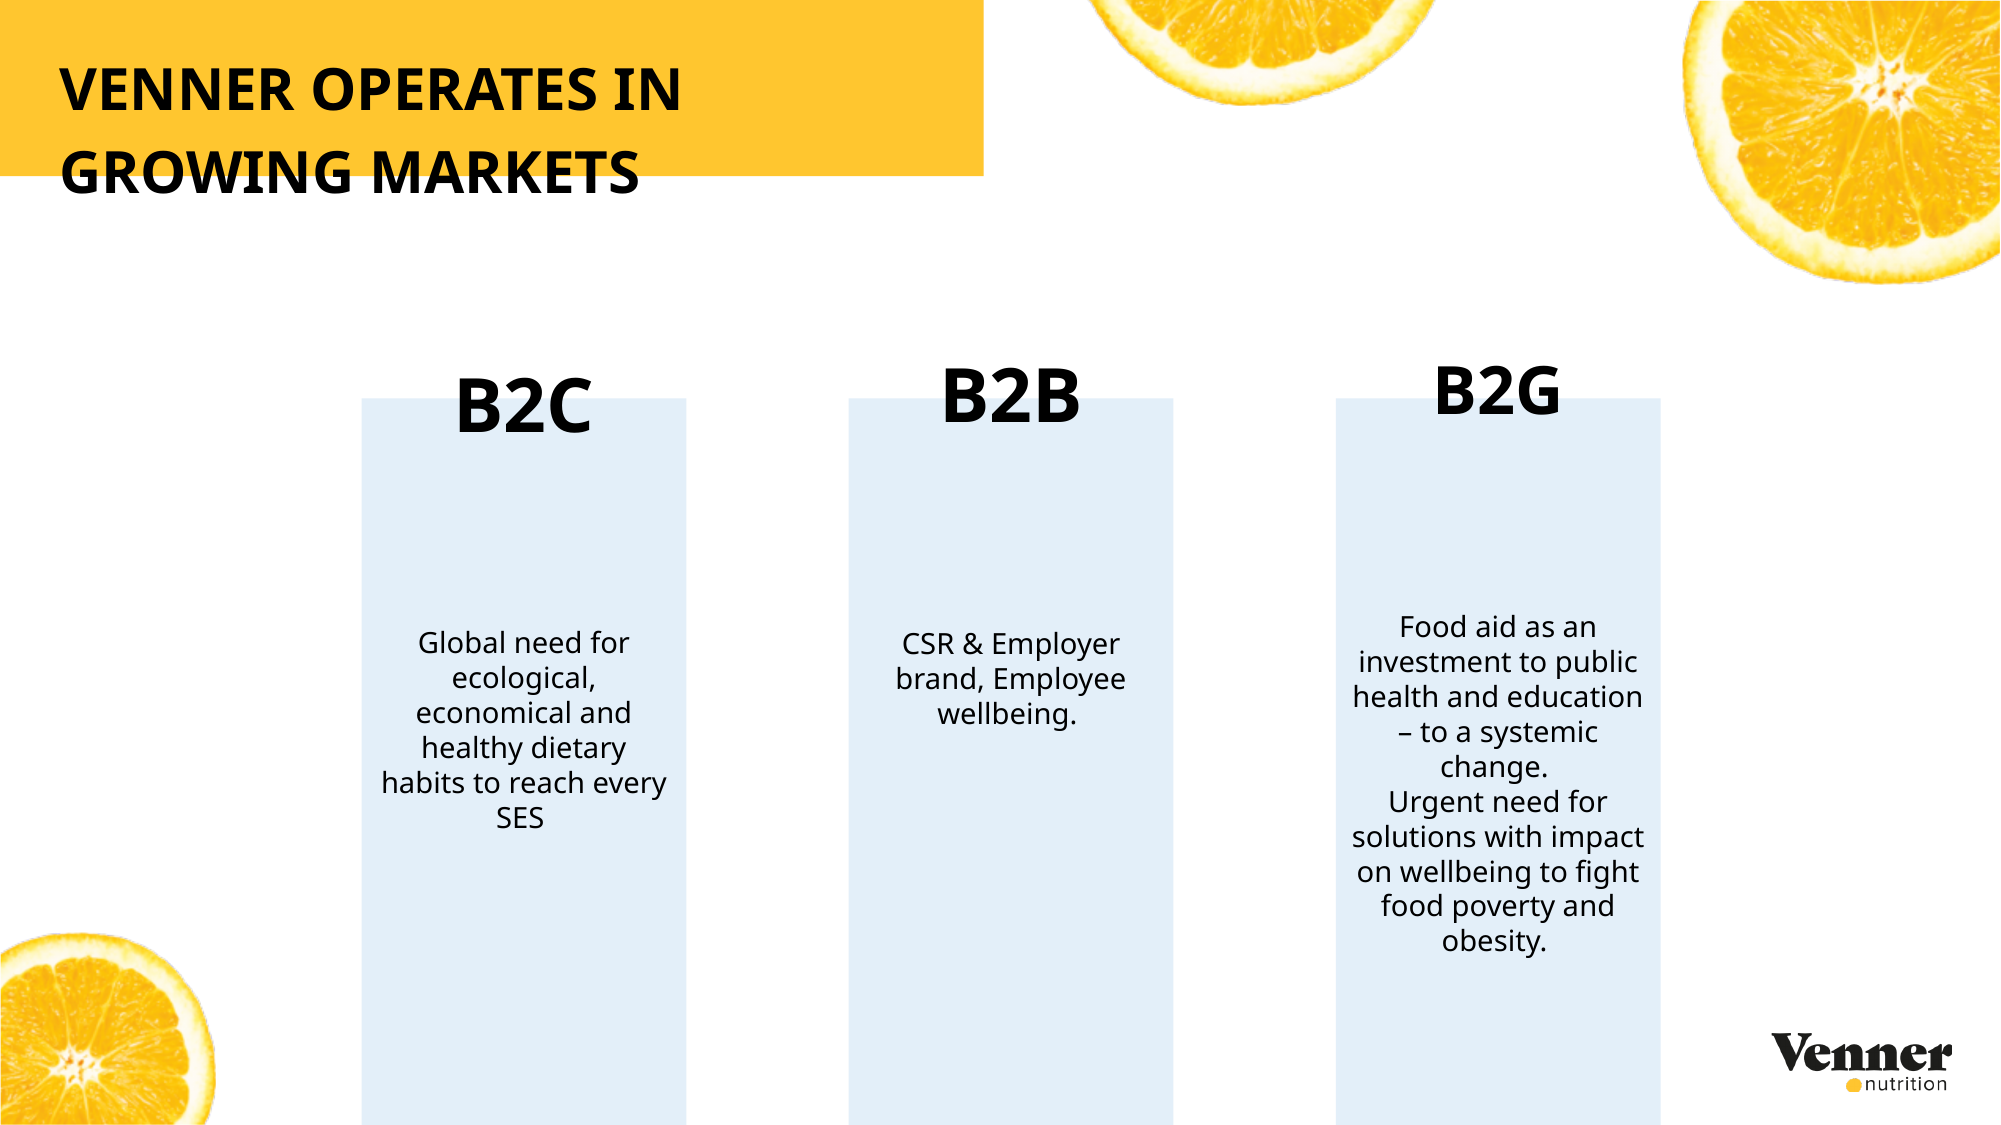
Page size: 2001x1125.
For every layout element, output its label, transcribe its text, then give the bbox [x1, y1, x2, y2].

picture [1771, 1033, 1952, 1092]
picture [1683, 0, 1999, 302]
text_box [361, 455, 687, 1125]
text_box VENNER OPERATES IN GROWING MARKETS [44, 45, 939, 213]
picture [1070, 0, 1452, 106]
text_box B2B [848, 340, 1174, 445]
text_box Global need for ecological, economical and healthy dietary habits to reach every SES [377, 624, 671, 835]
text_box [1335, 397, 1662, 1125]
picture [1, 921, 215, 1125]
text_box B2G [1335, 340, 1661, 435]
text_box [848, 445, 1174, 1125]
text_box [0, 0, 985, 177]
text_box B2C [361, 350, 687, 455]
text_box Food aid as an investment to public health and education – to a systemic change. Urgent need for solutions with impact on wellbeing to fight food poverty and obesity. [1346, 608, 1650, 958]
text_box CSR & Employer brand, Employee wellbeing. [867, 624, 1155, 765]
